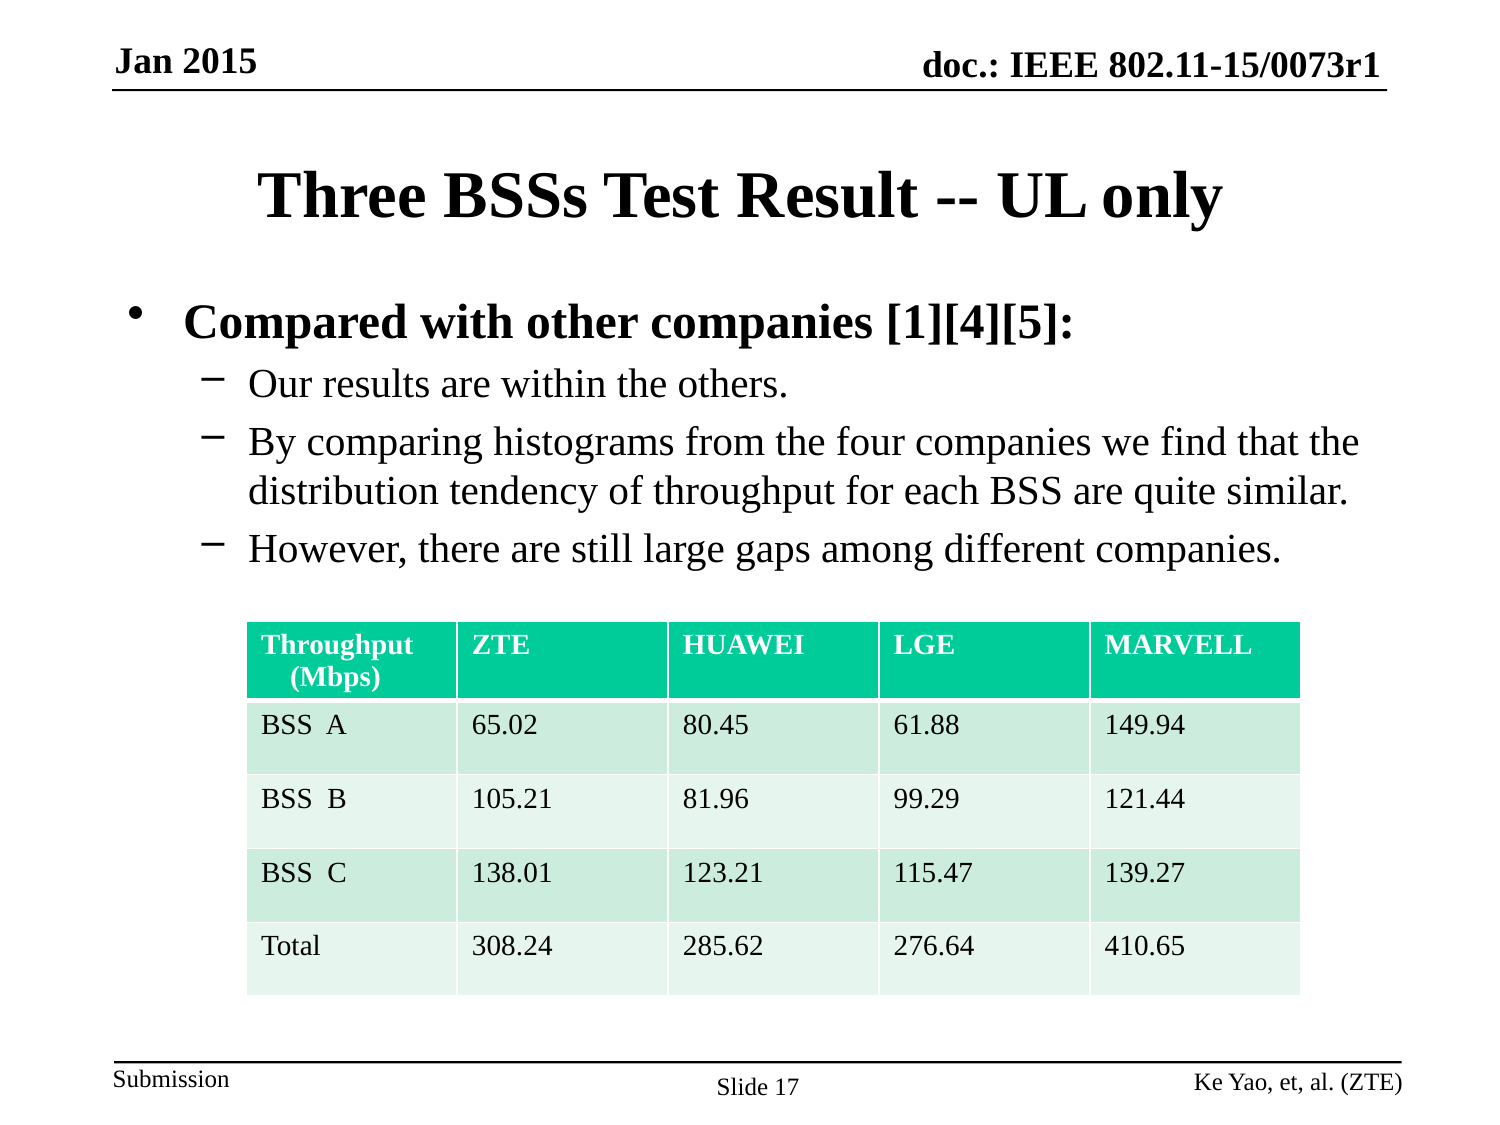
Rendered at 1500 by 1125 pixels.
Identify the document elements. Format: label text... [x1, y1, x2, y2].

table_cell BSS C [247, 849, 456, 922]
table_cell 81.96 [669, 775, 878, 848]
table_cell 285.62 [669, 923, 878, 995]
table_cell 121.44 [1091, 775, 1300, 848]
table_header MARVELL [1091, 622, 1300, 698]
table_header ZTE [458, 622, 667, 698]
slide_number Slide 17 [714, 1070, 802, 1101]
table_cell 80.45 [669, 703, 878, 774]
table_cell 139.27 [1091, 849, 1300, 922]
table_cell 410.65 [1091, 923, 1300, 995]
table_header LGE [880, 622, 1089, 698]
table_header HUAWEI [669, 622, 878, 698]
table_cell BSS A [247, 703, 456, 774]
table_cell Total [247, 923, 456, 995]
table_cell 105.21 [458, 775, 667, 848]
footer Ke Yao, et, al. (ZTE) [1113, 1066, 1418, 1095]
list Compared with other companies [1][4][5]: Our results are within the others. By comparing histograms from the four companies we find that the distribution tendency of throughput for each BSS are quite similar. However, there are still large gaps among different companies. [112, 281, 1388, 588]
table_cell 61.88 [880, 703, 1089, 774]
table_cell 65.02 [458, 703, 667, 774]
table_cell 149.94 [1091, 703, 1300, 774]
table_cell 123.21 [669, 849, 878, 922]
table_cell 99.29 [880, 775, 1089, 848]
table_cell 138.01 [458, 849, 667, 922]
table_cell 115.47 [880, 849, 1089, 922]
title Three BSSs Test Result -- UL only [112, 112, 1388, 270]
table_cell 308.24 [458, 923, 667, 995]
table_cell BSS B [247, 775, 456, 848]
table_cell 276.64 [880, 923, 1089, 995]
table_header Throughput (Mbps) [247, 622, 456, 698]
